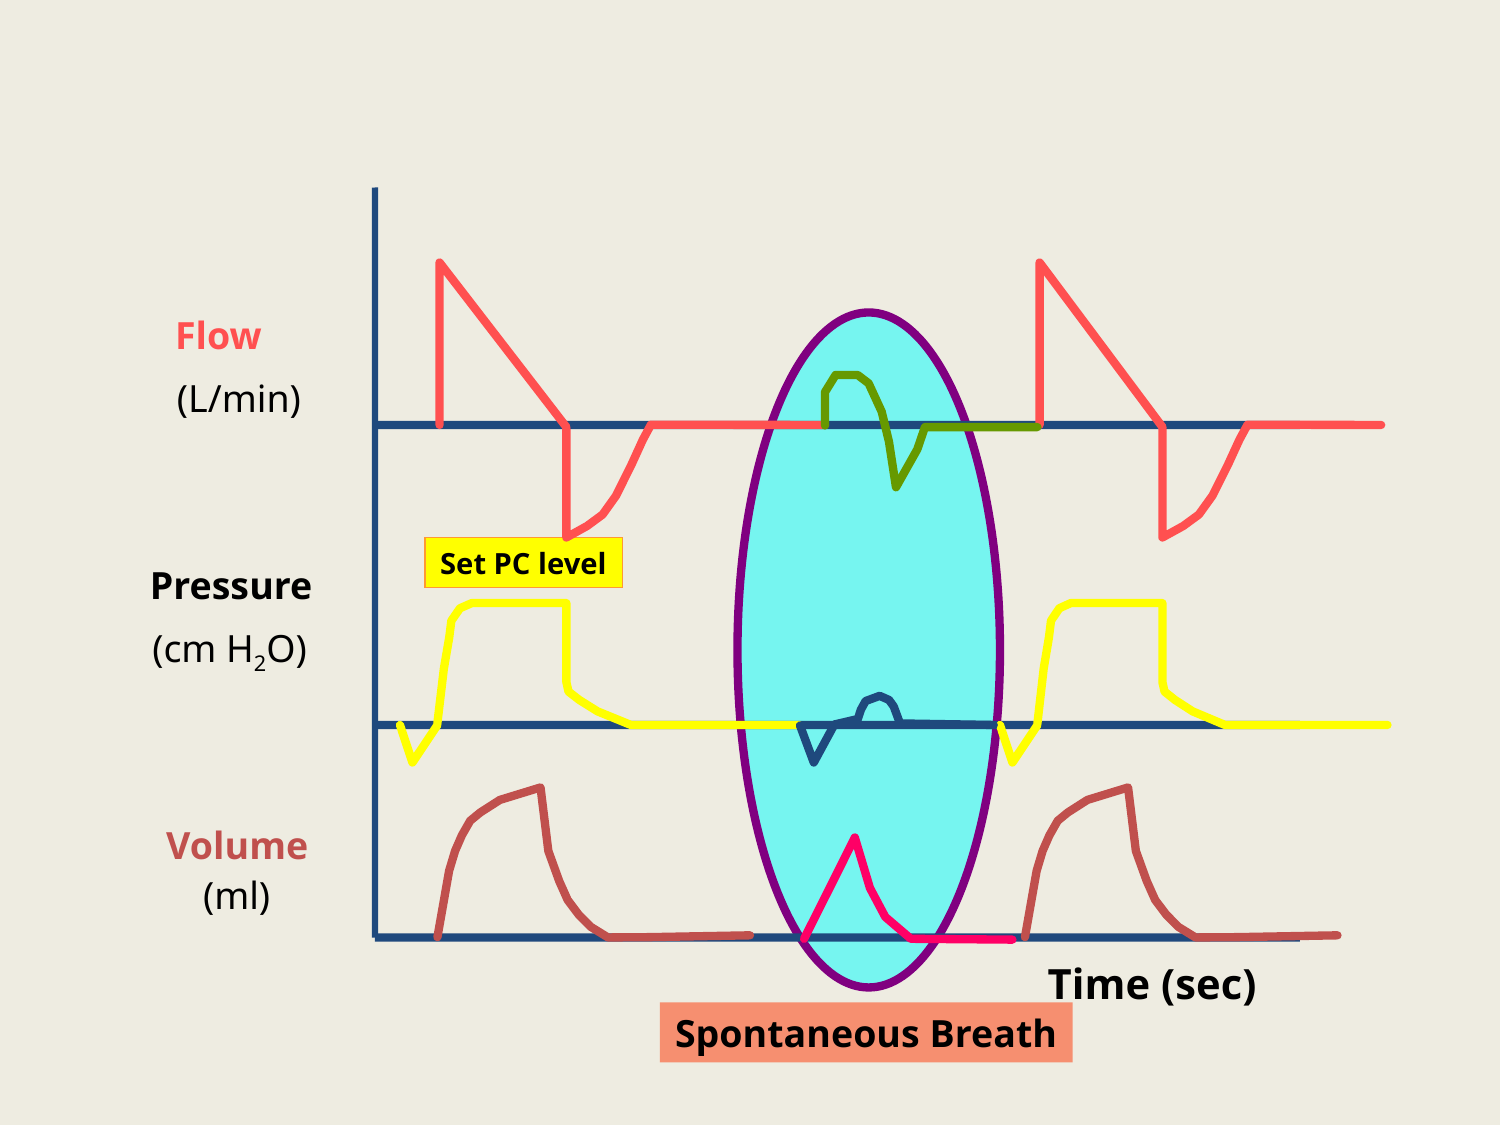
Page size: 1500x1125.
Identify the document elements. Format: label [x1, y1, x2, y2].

text_box [112, 24, 1388, 1063]
